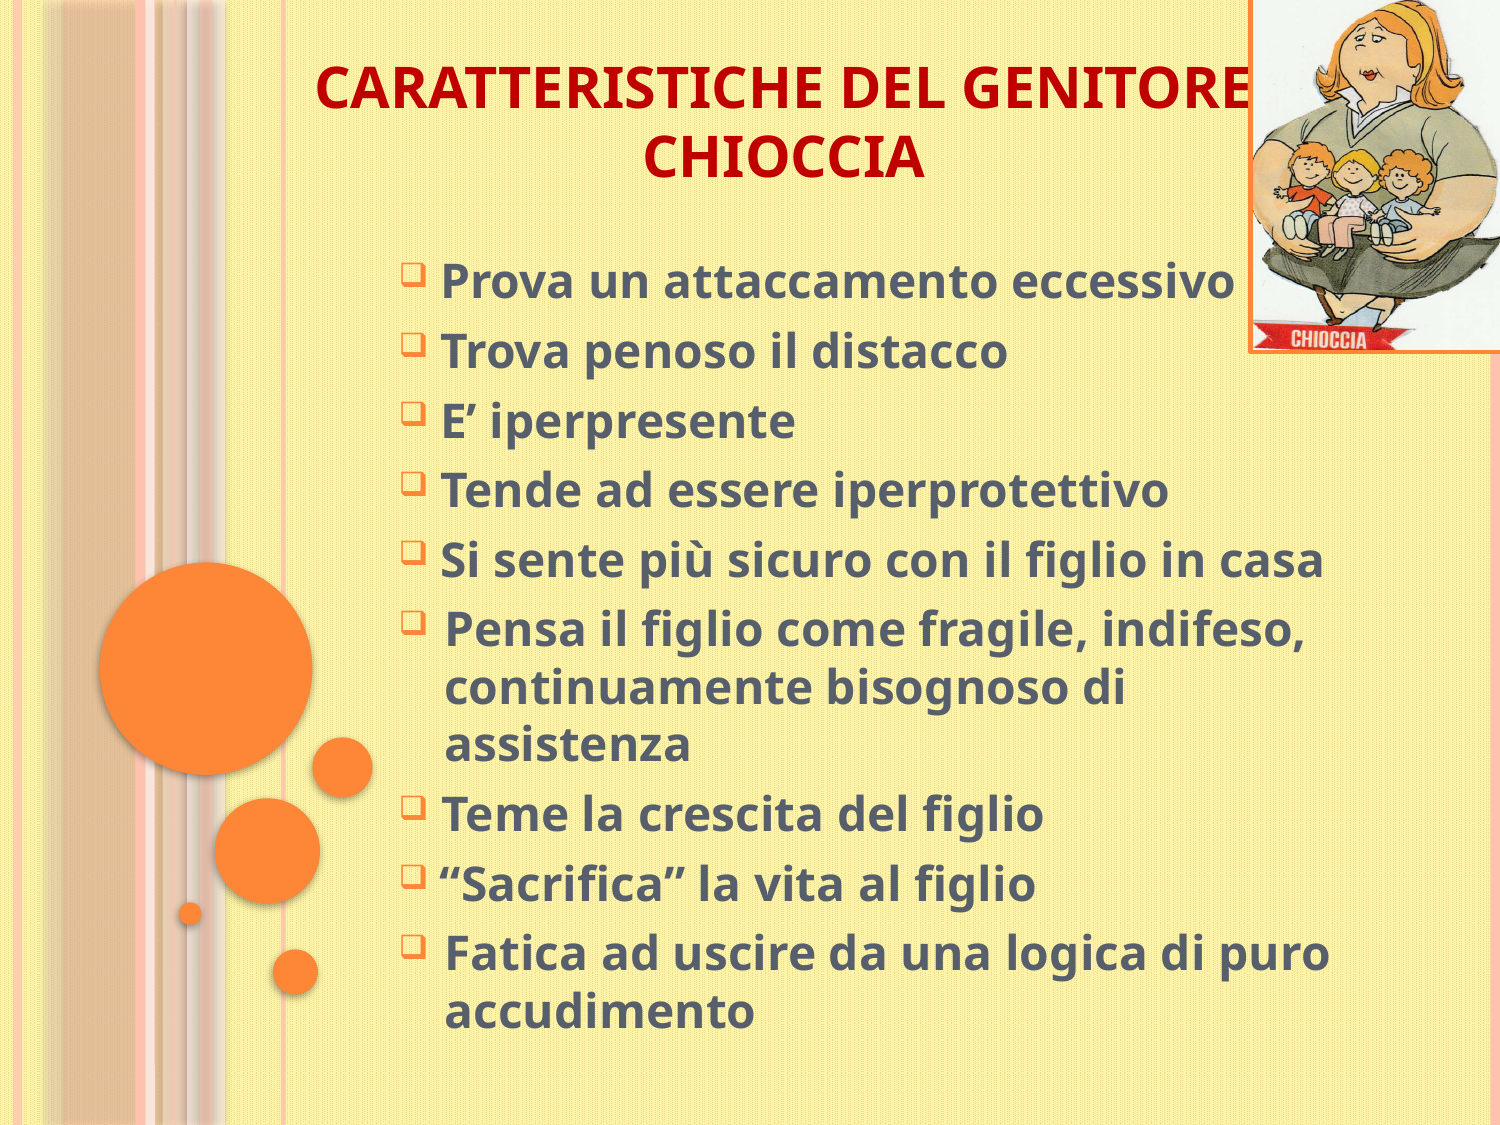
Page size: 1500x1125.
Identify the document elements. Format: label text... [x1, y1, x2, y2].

subtitle Prova un attaccamento eccessivo Trova penoso il distacco E’ iperpresente Tende ad essere iperprotettivo Si sente più sicuro con il figlio in casa Pensa il figlio come fragile, indifeso, continuamente bisognoso di assistenza Teme la crescita del figlio “Sacrifica” la vita al figlio Fatica ad uscire da una logica di puro accudimento [383, 243, 1397, 1047]
picture [1251, 0, 1500, 351]
title Caratteristiche del genitore chioccia [277, 42, 1246, 197]
